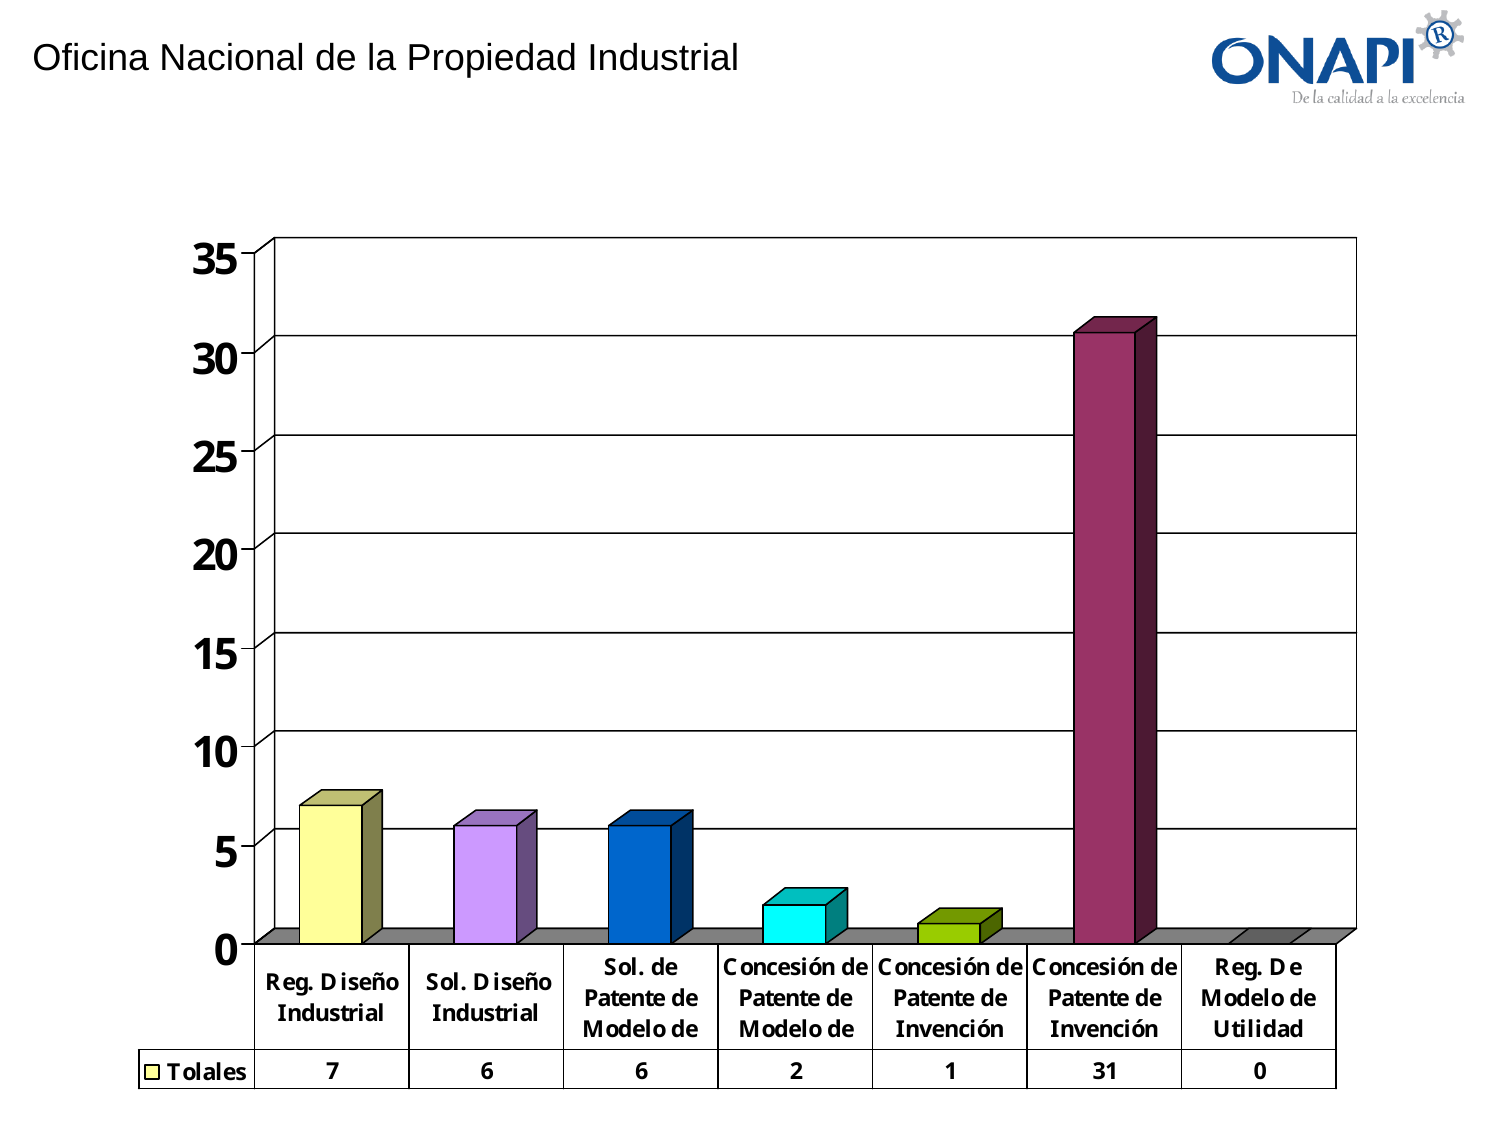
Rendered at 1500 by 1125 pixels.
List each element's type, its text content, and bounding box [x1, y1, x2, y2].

text_box Oficina Nacional de la Propiedad Industrial [17, 21, 786, 91]
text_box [52, 148, 1445, 1114]
picture [1210, 0, 1497, 123]
